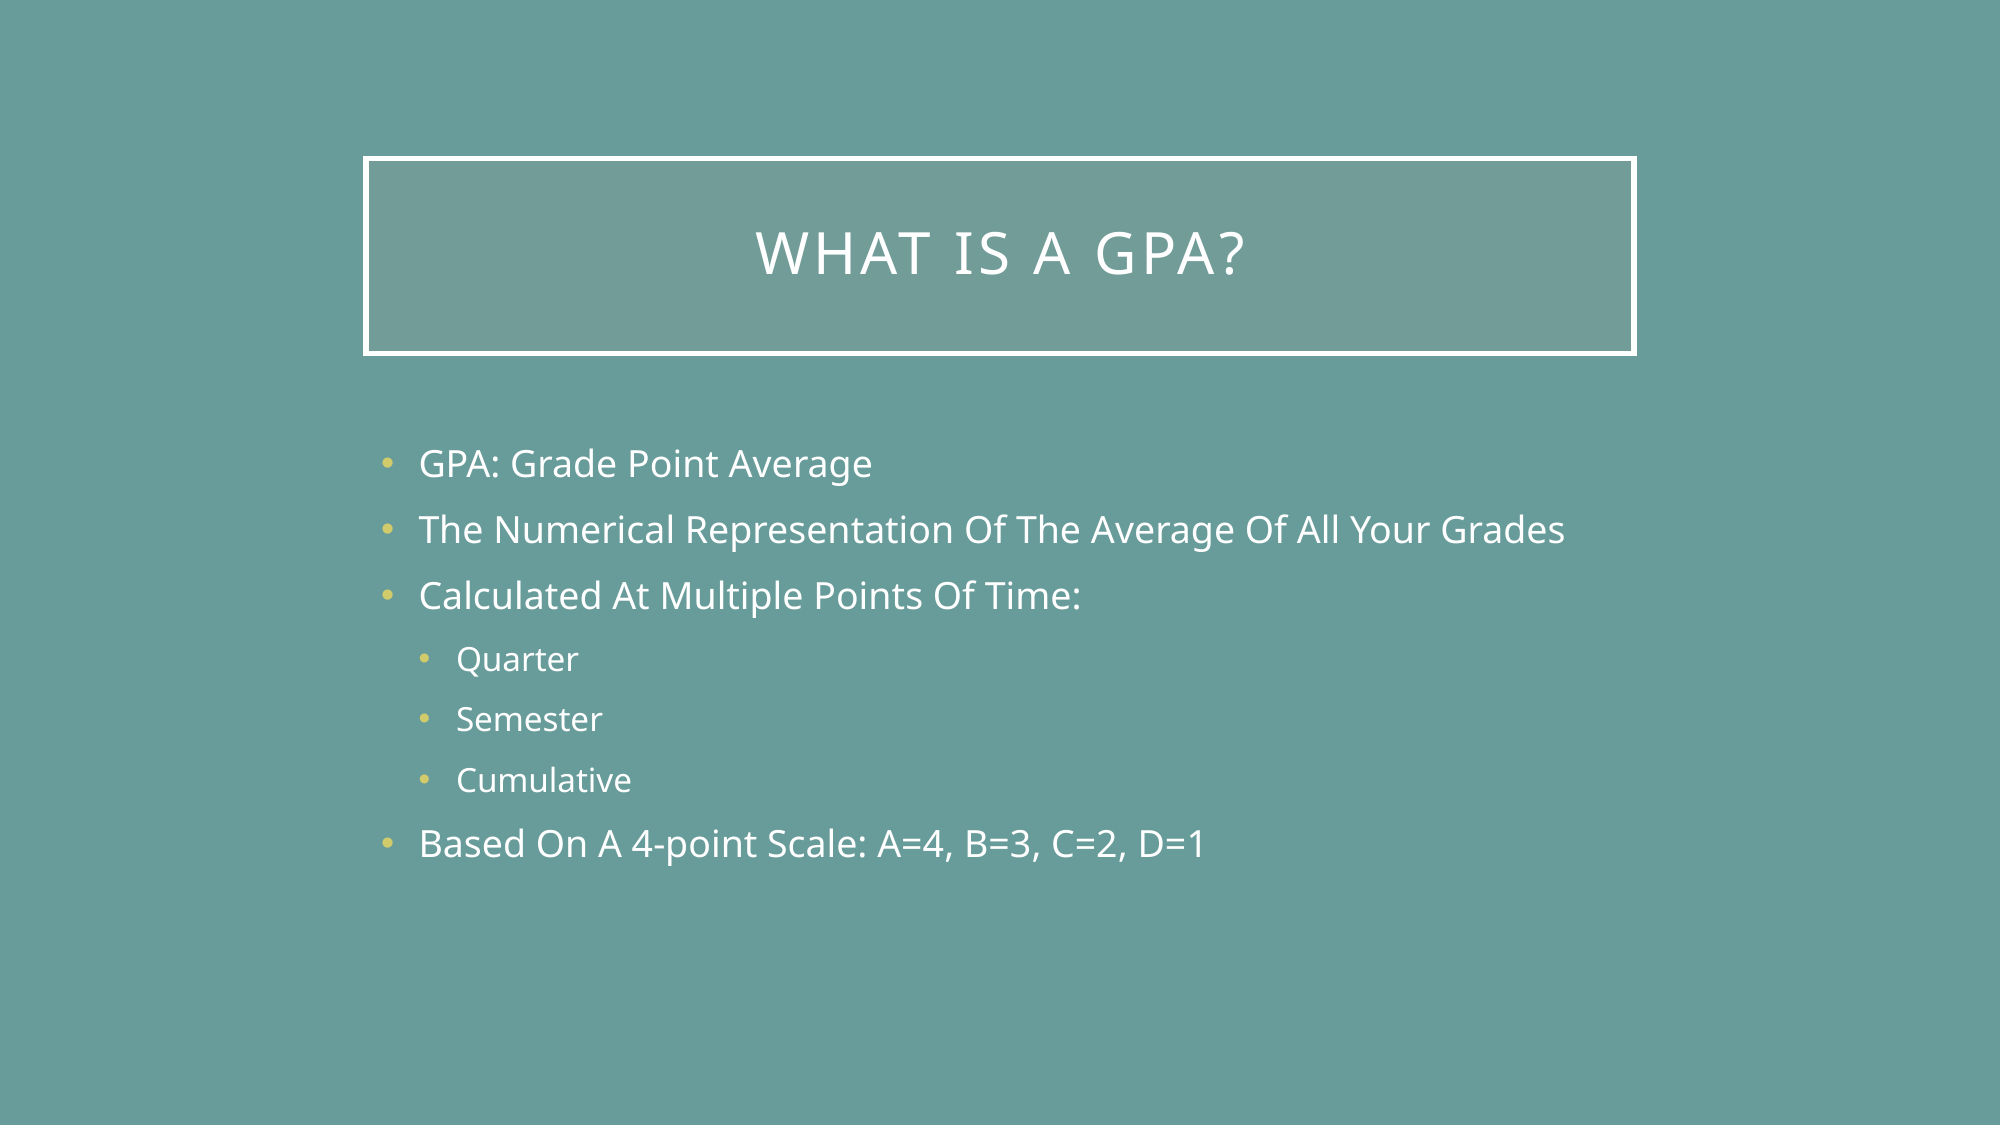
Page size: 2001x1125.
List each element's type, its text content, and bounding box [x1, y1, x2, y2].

title What Is a GPA? [363, 156, 1637, 356]
list GPA: Grade Point Average The Numerical Representation Of The Average Of All Your Grades Calculated At Multiple Points Of Time: Quarter Semester Cumulative Based On A 4-point Scale: A=4, B=3, C=2, D=1 [366, 432, 1634, 942]
